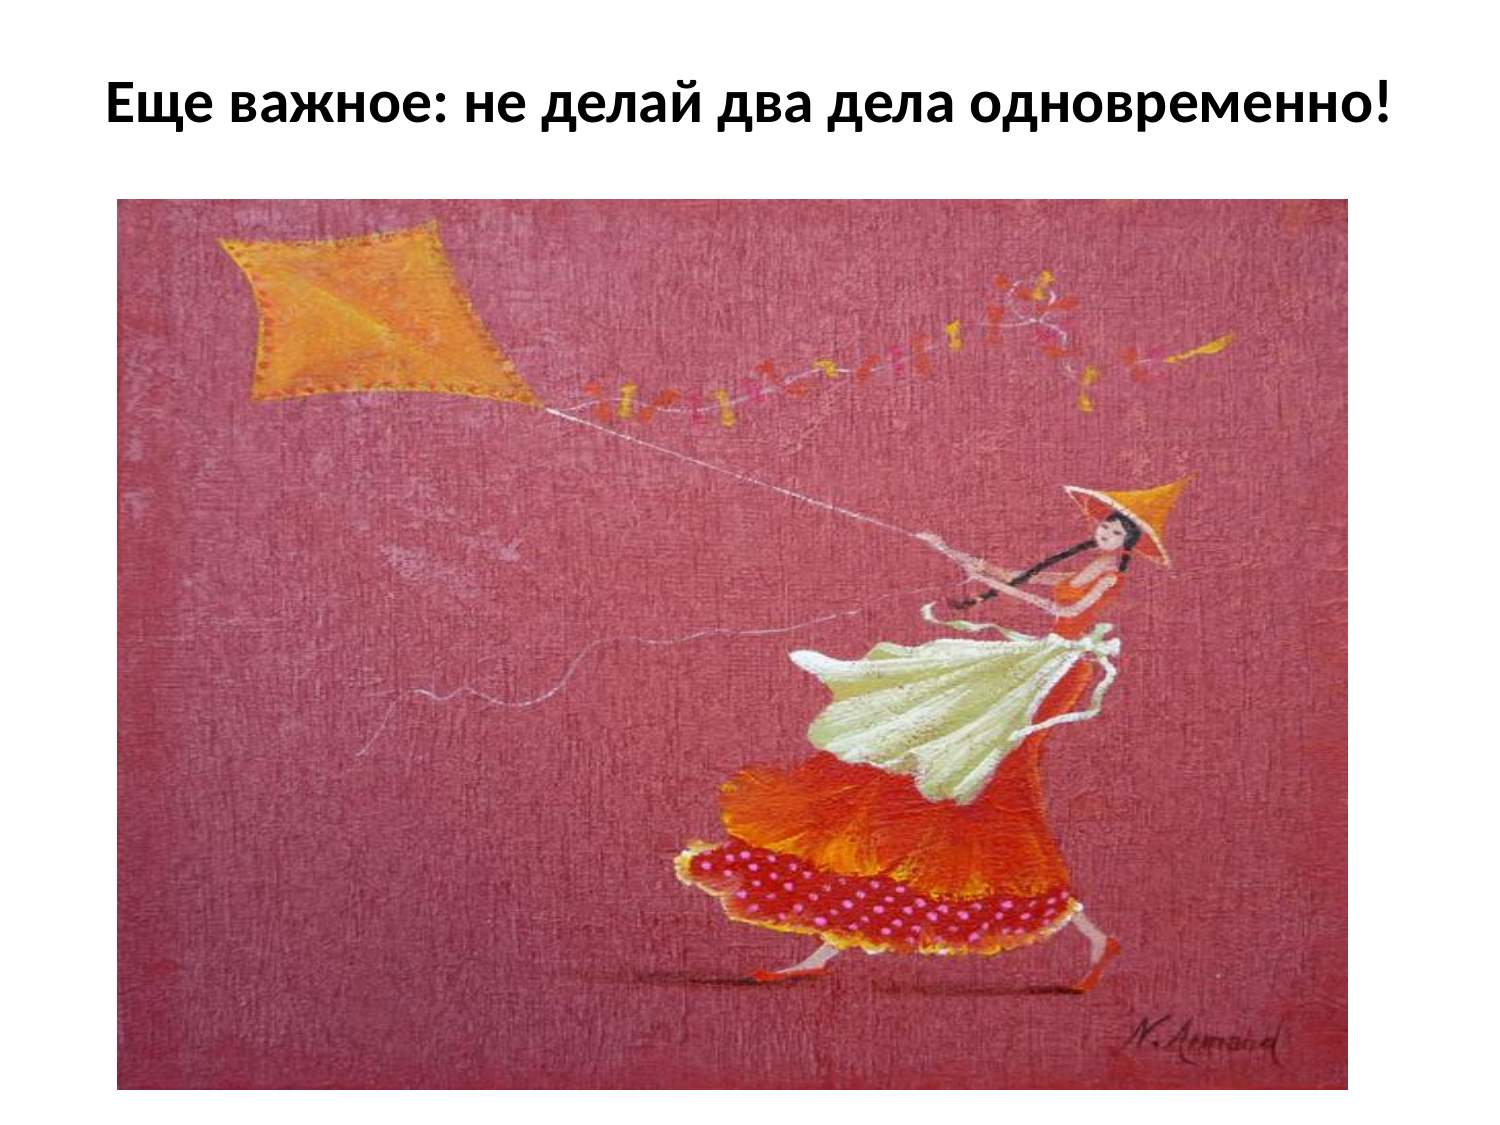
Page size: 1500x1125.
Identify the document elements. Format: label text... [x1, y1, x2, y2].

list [116, 198, 1348, 1091]
title Еще важное: не делай два дела одновременно! [75, 45, 1425, 233]
